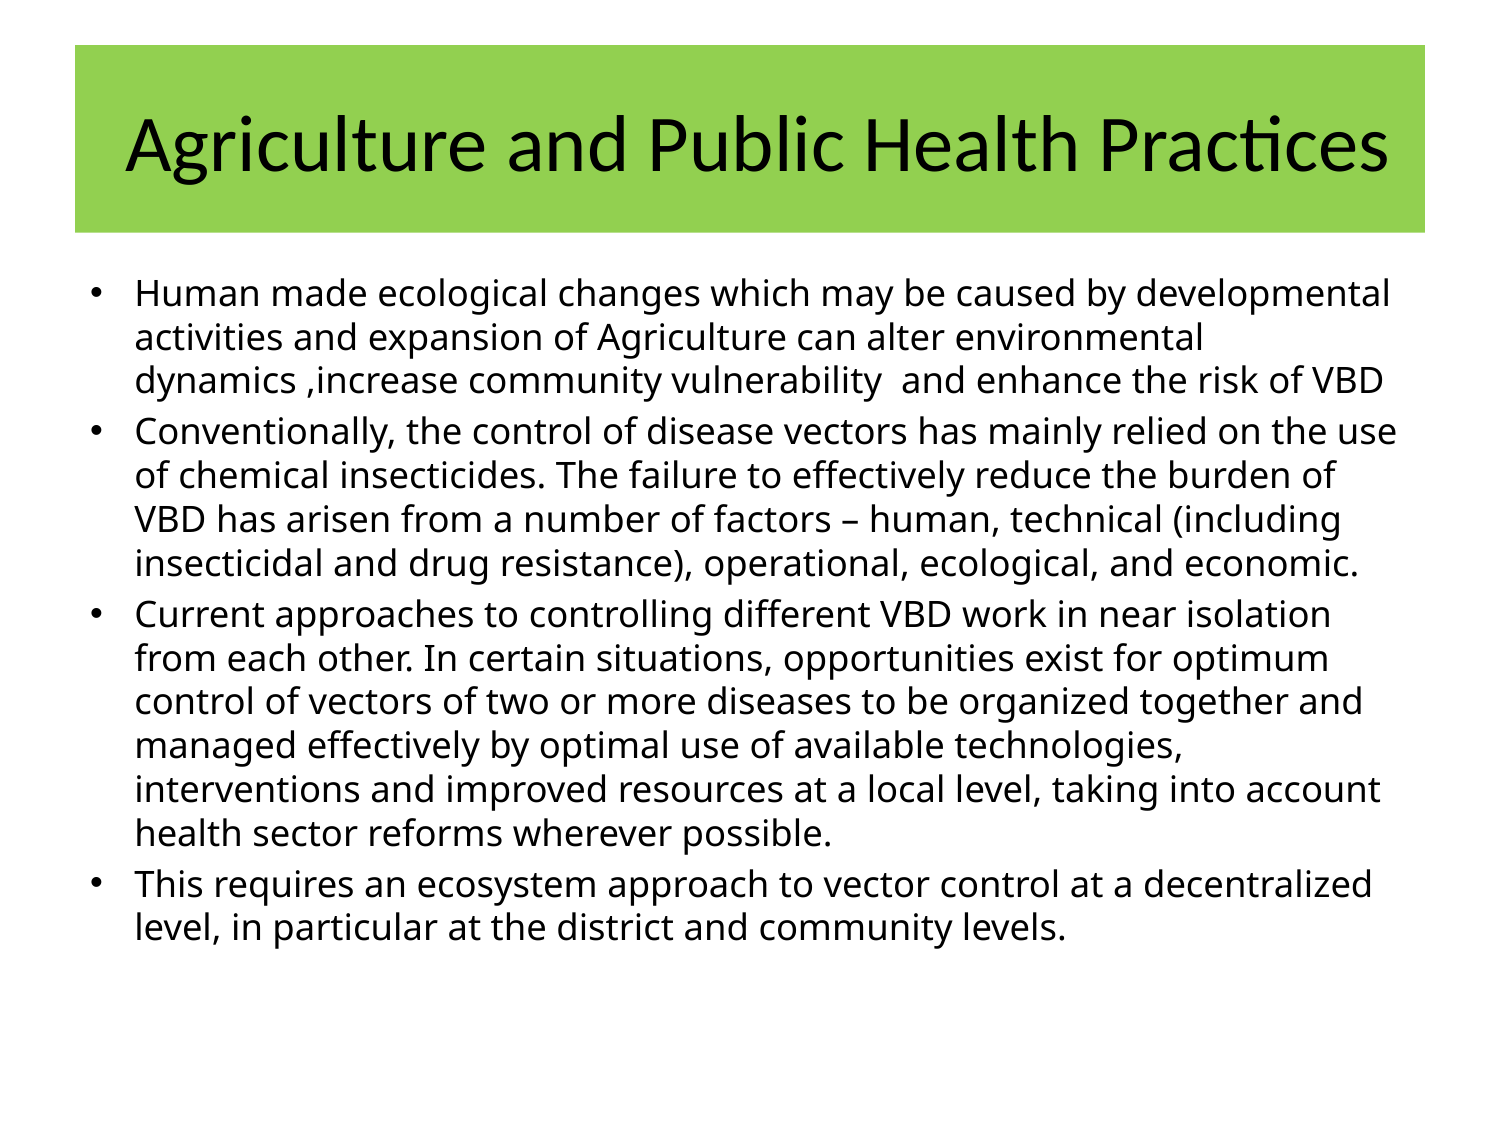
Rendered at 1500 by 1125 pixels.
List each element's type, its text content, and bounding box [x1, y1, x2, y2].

list Human made ecological changes which may be caused by developmental activities and expansion of Agriculture can alter environmental dynamics ,increase community vulnerability and enhance the risk of VBD Conventionally, the control of disease vectors has mainly relied on the use of chemical insecticides. The failure to effectively reduce the burden of VBD has arisen from a number of factors – human, technical (including insecticidal and drug resistance), operational, ecological, and economic. Current approaches to controlling different VBD work in near isolation from each other. In certain situations, opportunities exist for optimum control of vectors of two or more diseases to be organized together and managed effectively by optimal use of available technologies, interventions and improved resources at a local level, taking into account health sector reforms wherever possible. This requires an ecosystem approach to vector control at a decentralized level, in particular at the district and community levels. [75, 262, 1425, 1005]
title Agriculture and Public Health Practices [75, 45, 1425, 233]
